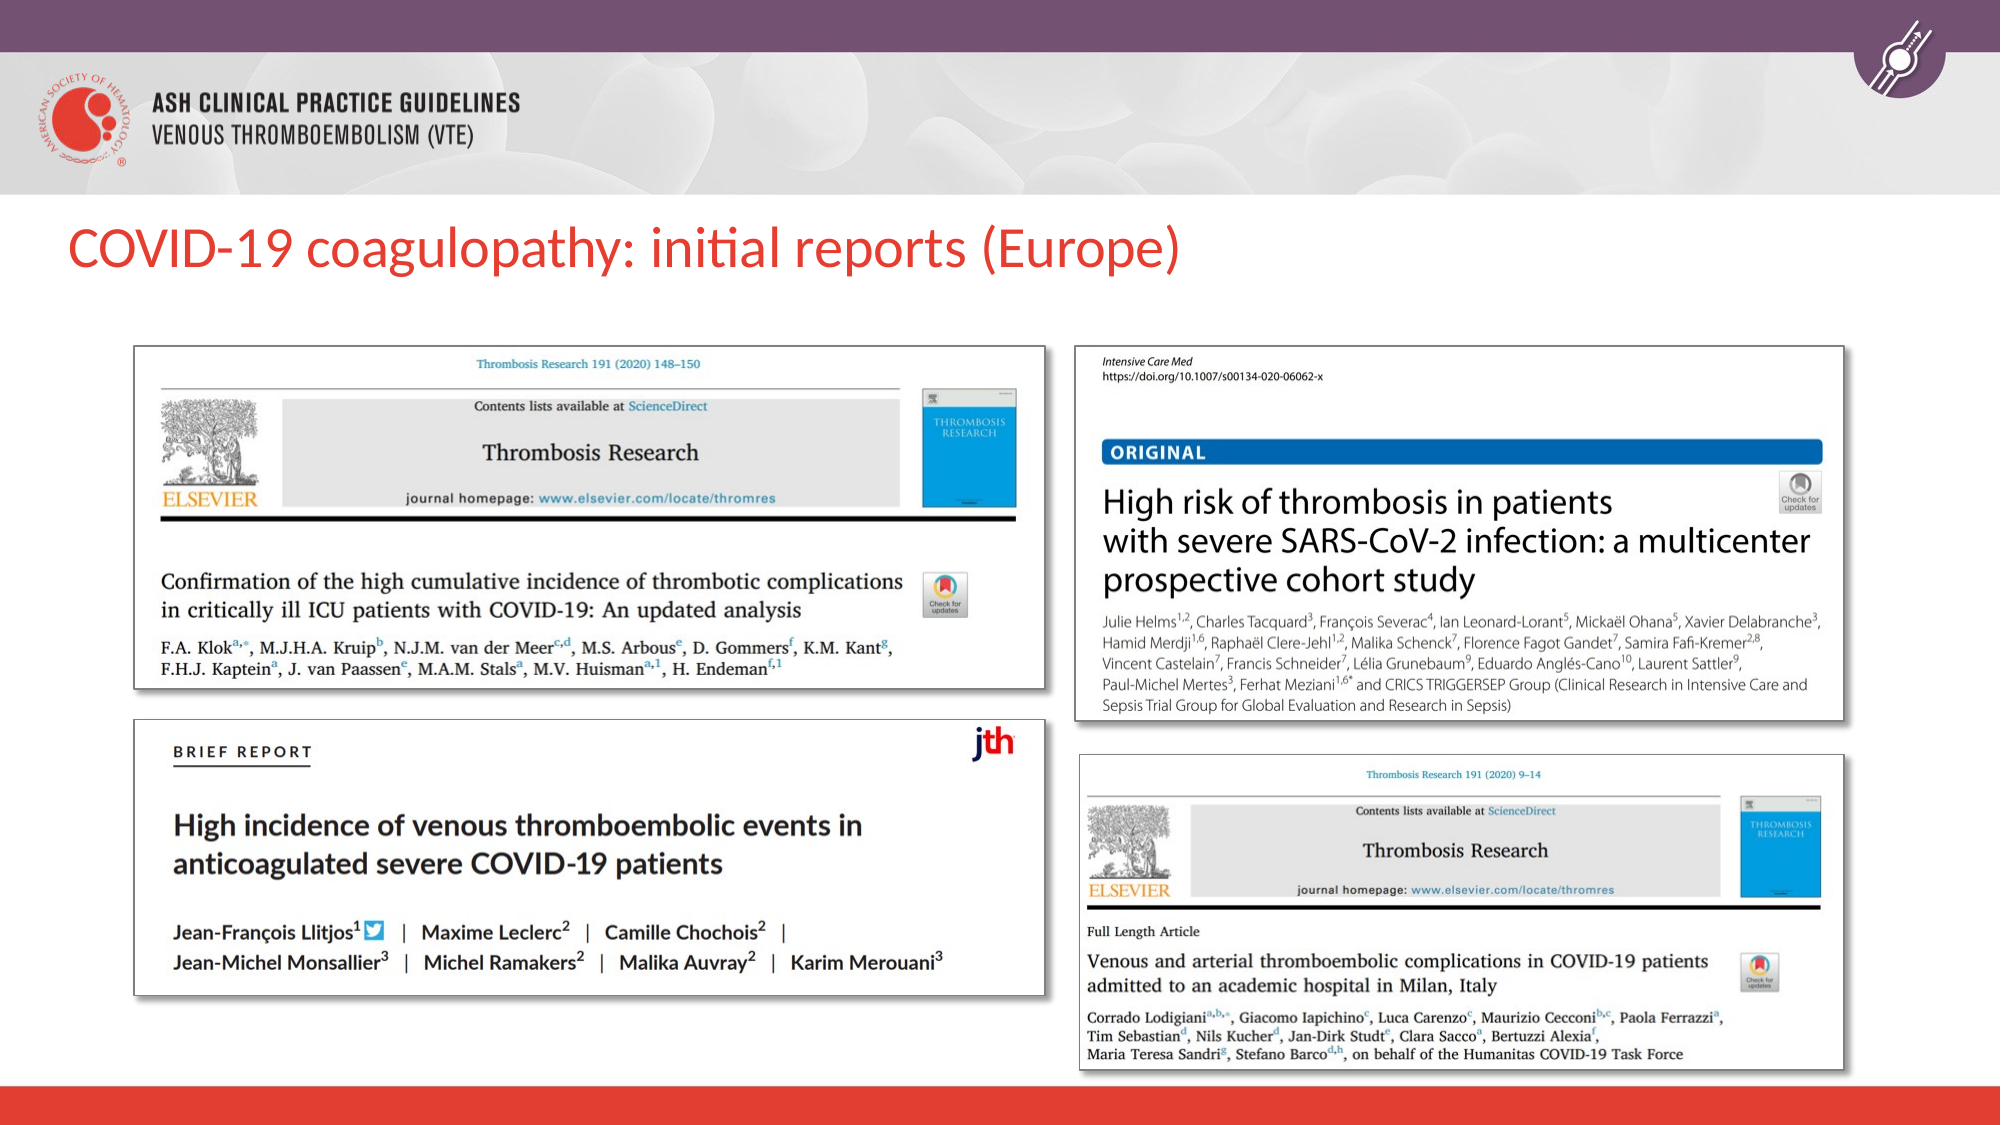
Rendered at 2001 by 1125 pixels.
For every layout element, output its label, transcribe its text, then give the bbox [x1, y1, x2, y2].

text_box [1069, 340, 1859, 736]
picture [0, 0, 2000, 1125]
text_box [128, 714, 1060, 1010]
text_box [1074, 749, 1859, 1085]
text_box COVID-19 coagulopathy: initial reports (Europe) [66, 207, 1196, 279]
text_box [128, 340, 1060, 704]
